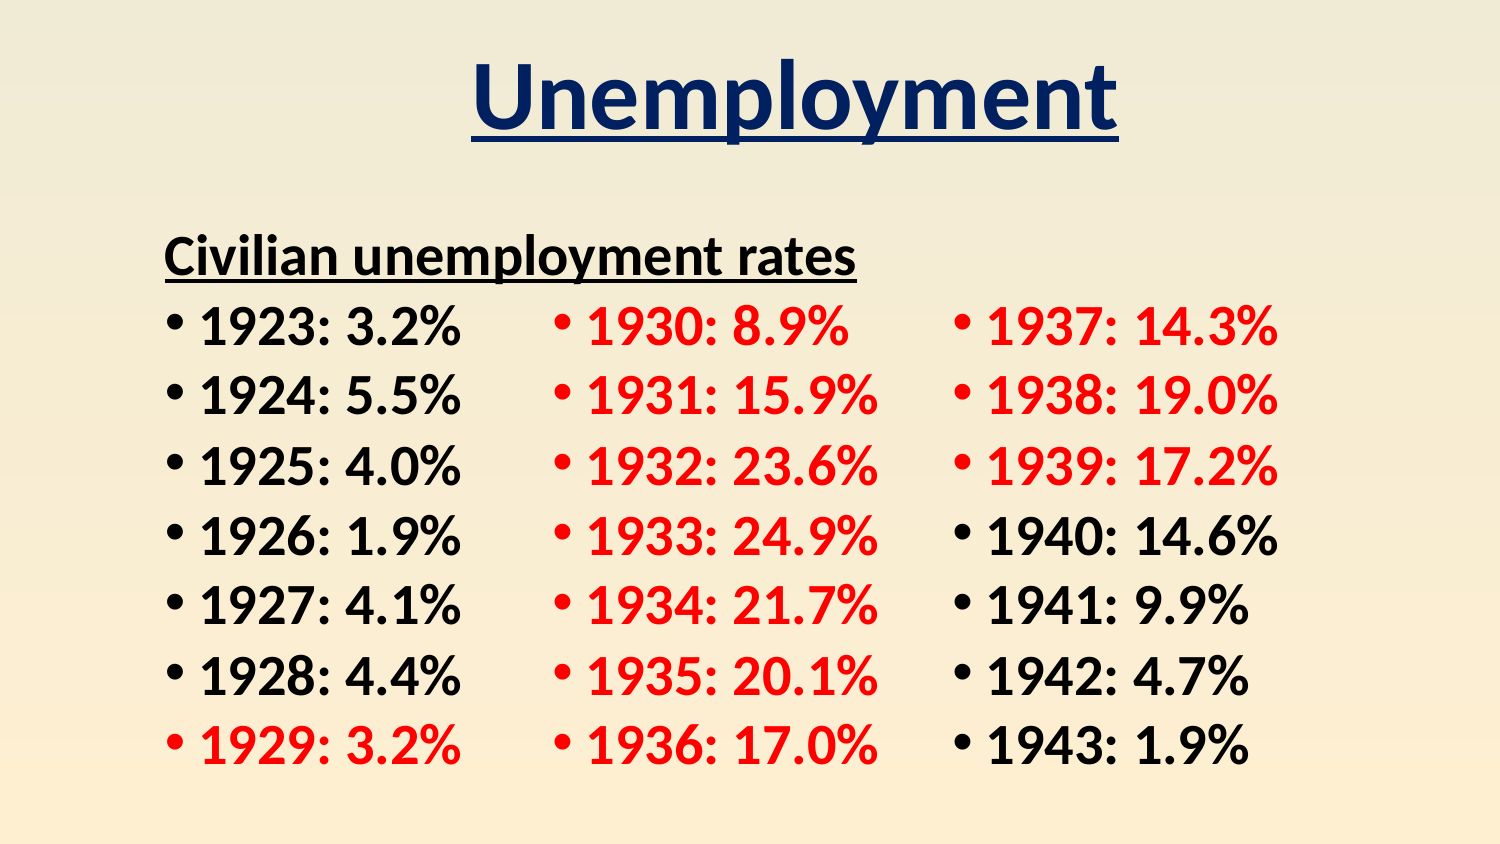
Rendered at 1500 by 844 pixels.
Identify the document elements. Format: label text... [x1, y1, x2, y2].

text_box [149, 209, 1376, 791]
text_box Unemployment [456, 21, 1135, 157]
